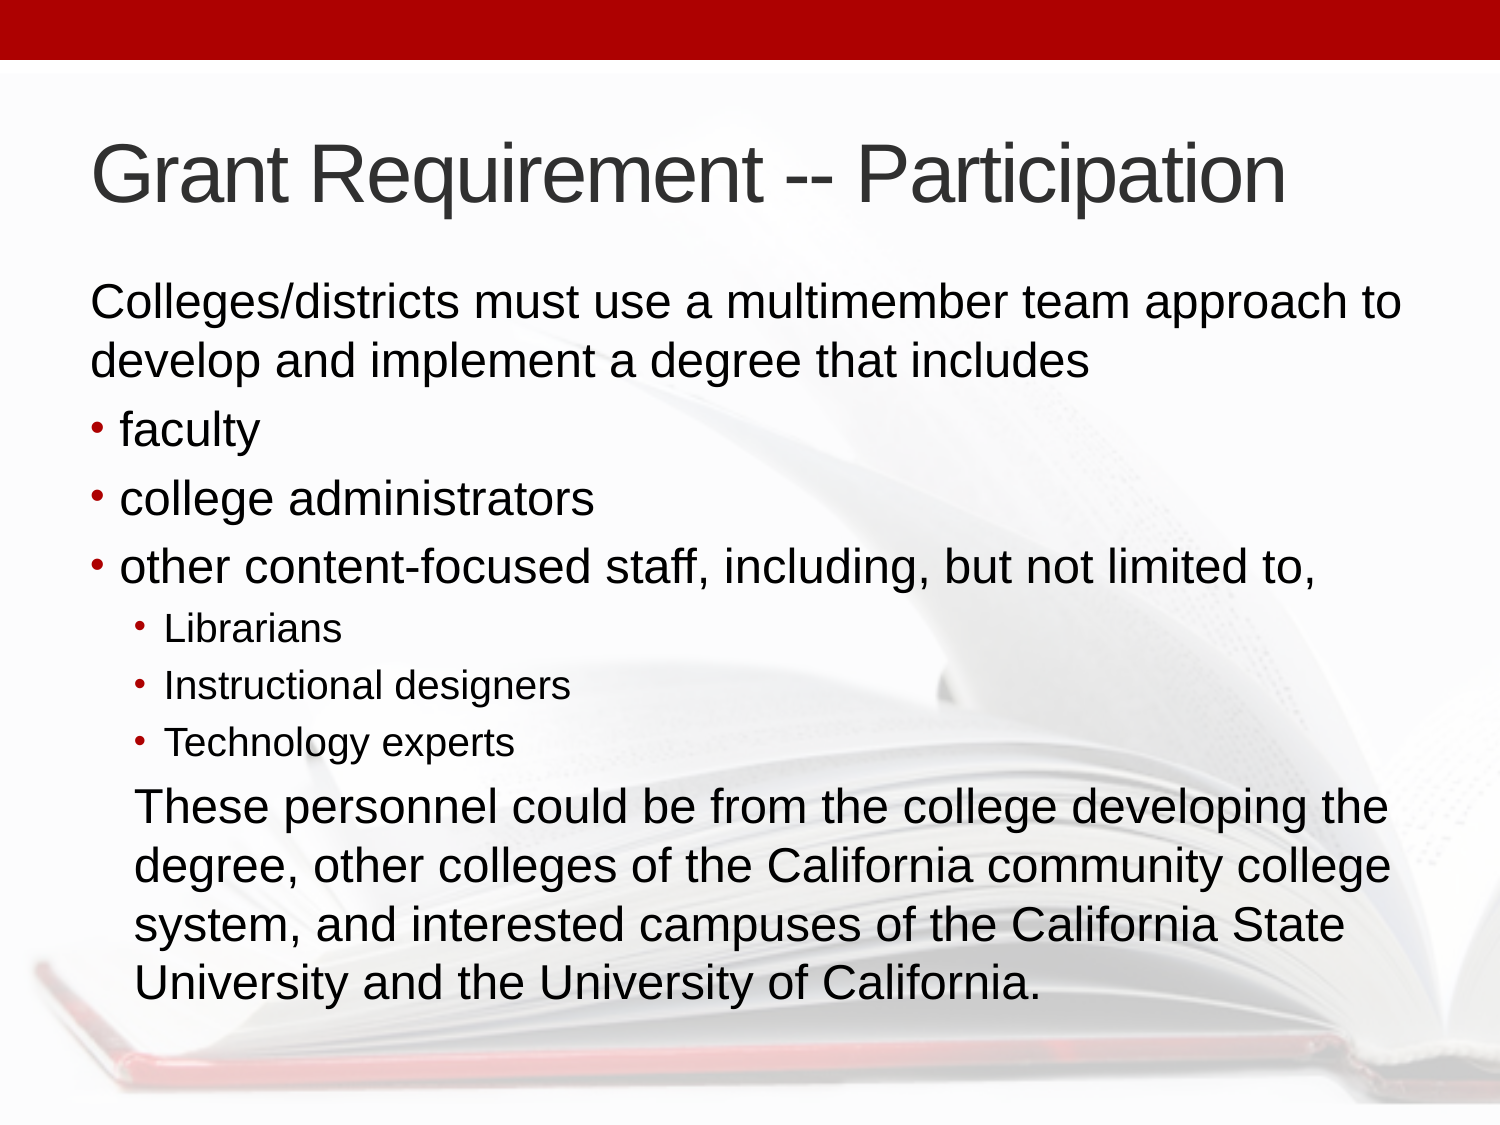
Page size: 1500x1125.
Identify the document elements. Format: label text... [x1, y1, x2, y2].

list Colleges/districts must use a multimember team approach to develop and implement a degree that includes faculty college administrators other content-focused staff, including, but not limited to, Librarians Instructional designers Technology experts These personnel could be from the college developing the degree, other colleges of the California community college system, and interested campuses of the California State University and the University of California. [75, 262, 1425, 1063]
title Grant Requirement -- Participation [75, 87, 1425, 250]
